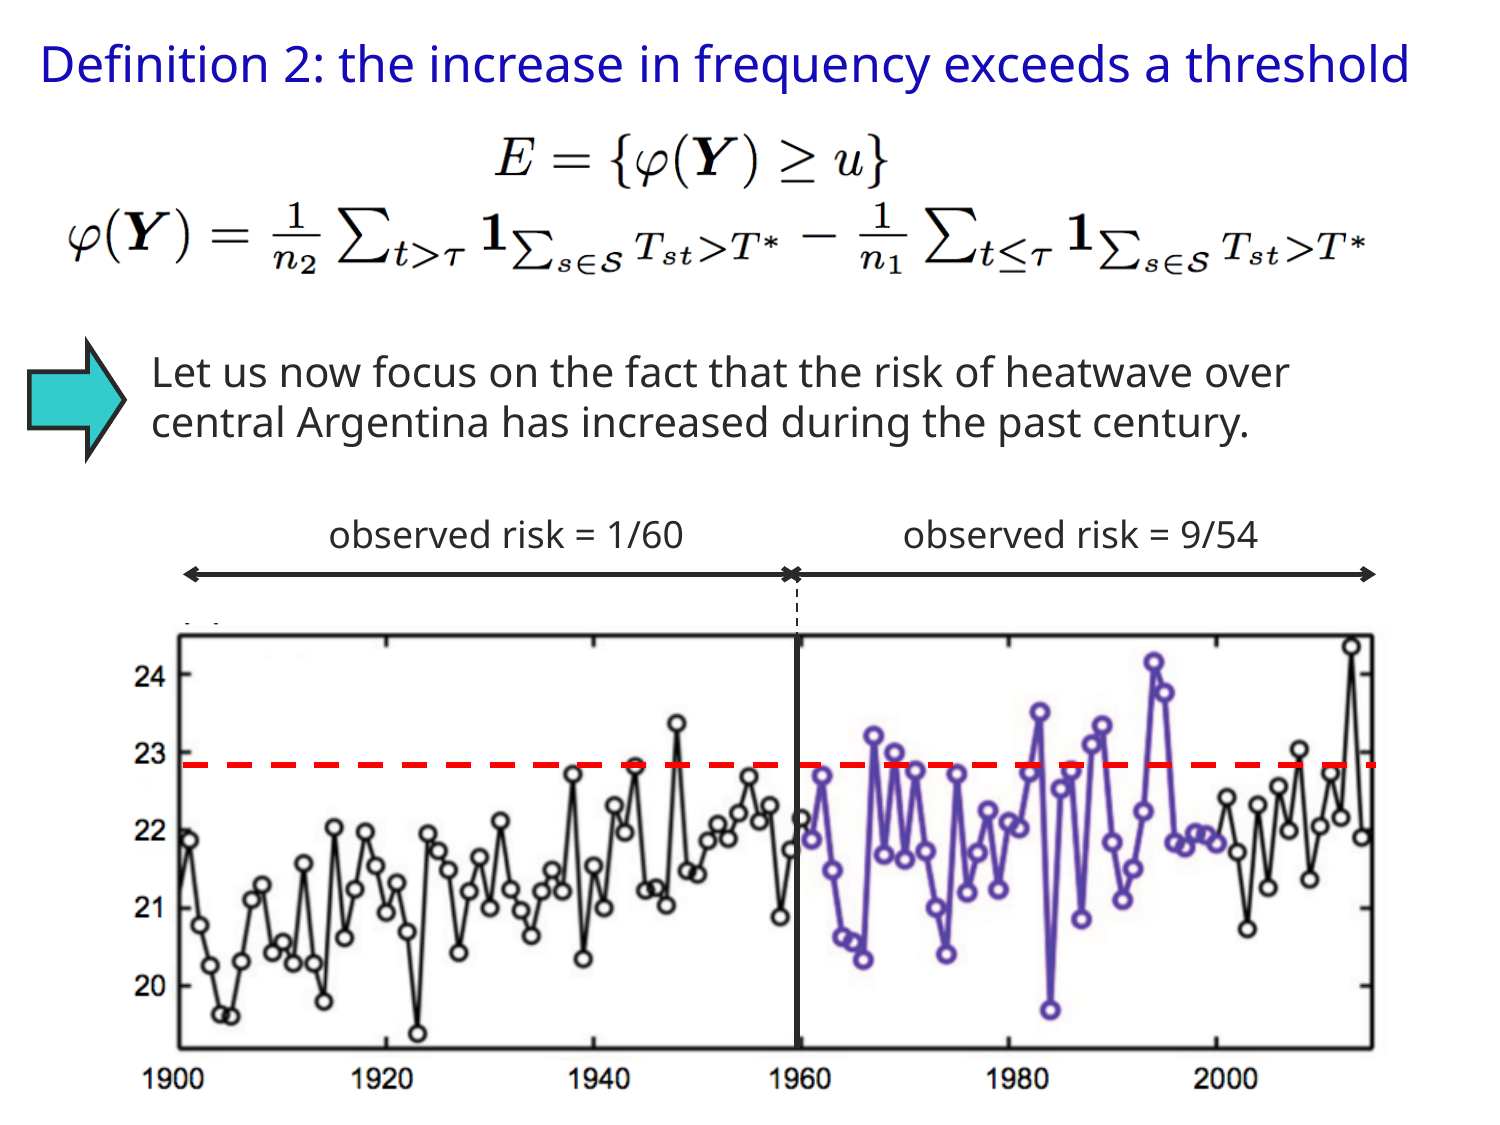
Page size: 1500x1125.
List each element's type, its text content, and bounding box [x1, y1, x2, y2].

text_box observed risk = 9/54 [887, 503, 1274, 564]
text_box Let us now focus on the fact that the risk of heatwave over central Argentina has increased during the past century. [135, 338, 1441, 504]
text_box [29, 343, 125, 457]
list [62, 162, 1463, 950]
title Definition 2: the increase in frequency exceeds a threshold [24, 12, 1463, 113]
picture [88, 622, 1406, 1118]
text_box observed risk = 1/60 [313, 503, 700, 564]
picture [52, 122, 1377, 303]
